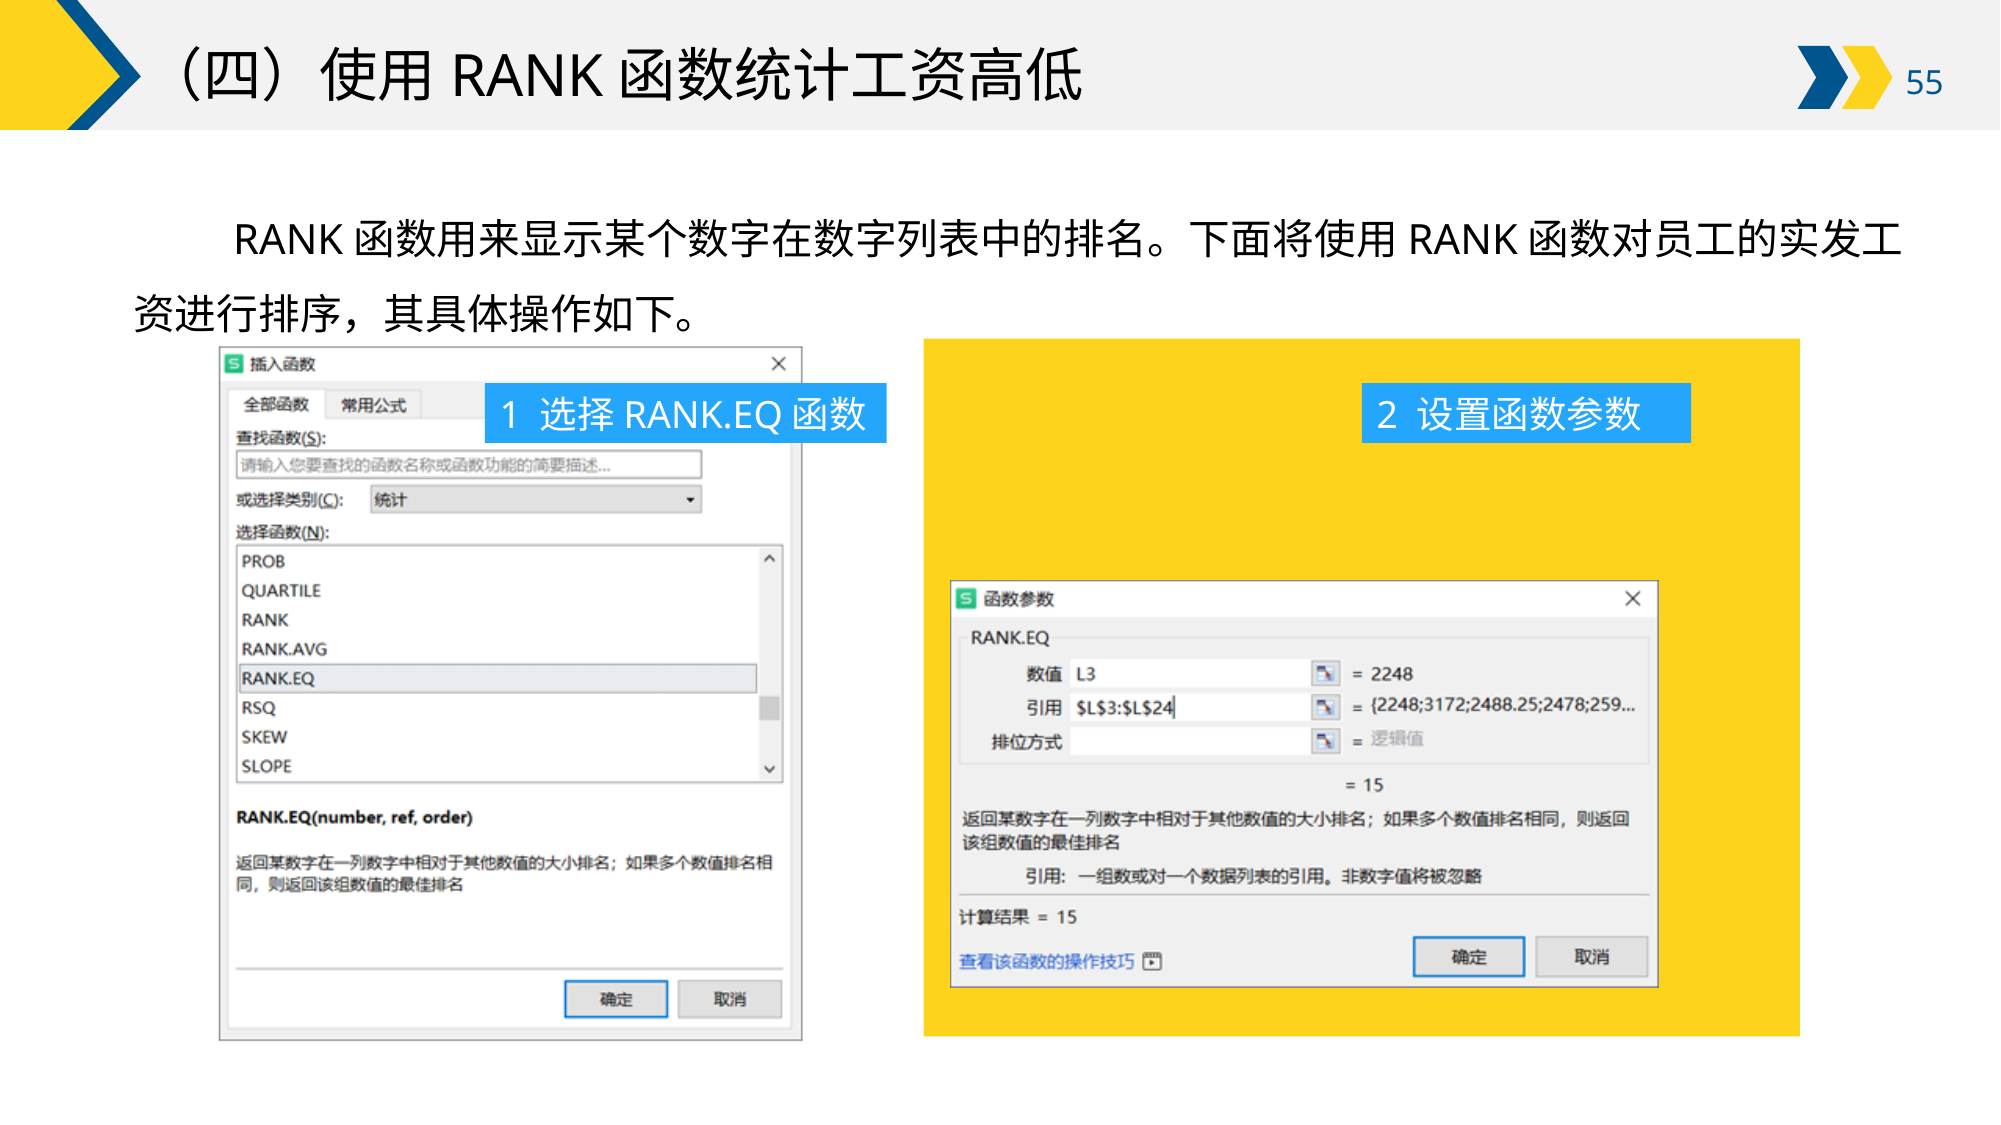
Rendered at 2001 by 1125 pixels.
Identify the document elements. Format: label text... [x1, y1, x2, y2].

text_box [923, 346, 1801, 1037]
picture [950, 580, 1659, 989]
text_box 1 选择RANK.EQ函数 [806, 383, 887, 443]
text_box 2 设置函数参数 [1361, 383, 1692, 443]
text_box RANK函数用来显示某个数字在数字列表中的排名。下面将使用RANK函数对员工的实发工资进行排序，其具体操作如下。 [118, 180, 1919, 346]
picture [216, 345, 806, 1049]
title （四）使用RANK函数统计工资高低 [129, 35, 1900, 120]
